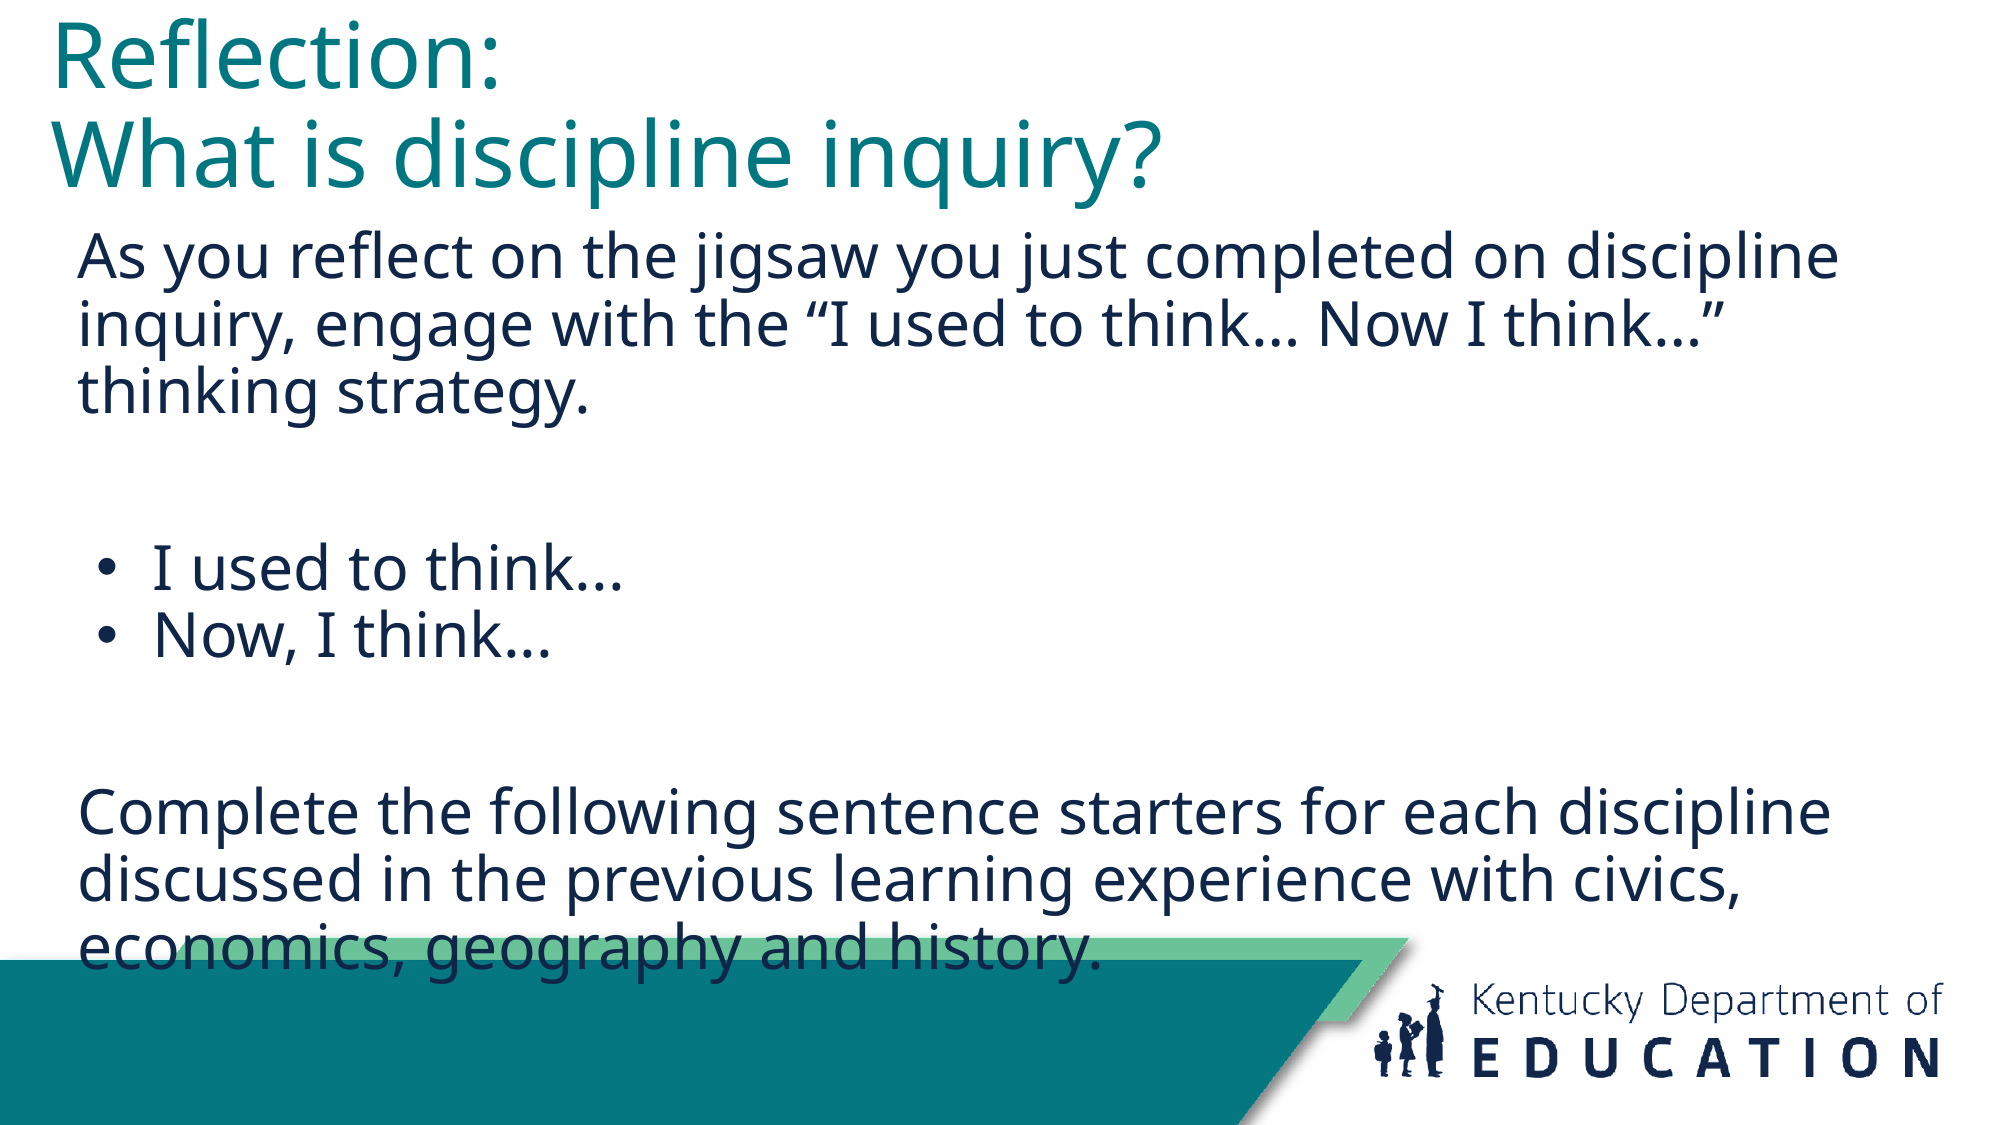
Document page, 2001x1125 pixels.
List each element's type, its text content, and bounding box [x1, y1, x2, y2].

picture [0, 0, 2001, 1125]
list As you reflect on the jigsaw you just completed on discipline inquiry, engage with the “I used to think… Now I think…” thinking strategy. I used to think... Now, I think... Complete the following sentence starters for each discipline discussed in the previous learning experience with civics, economics, geography and history. [62, 217, 1965, 932]
title Reflection: What is discipline inquiry? [35, 0, 1761, 218]
